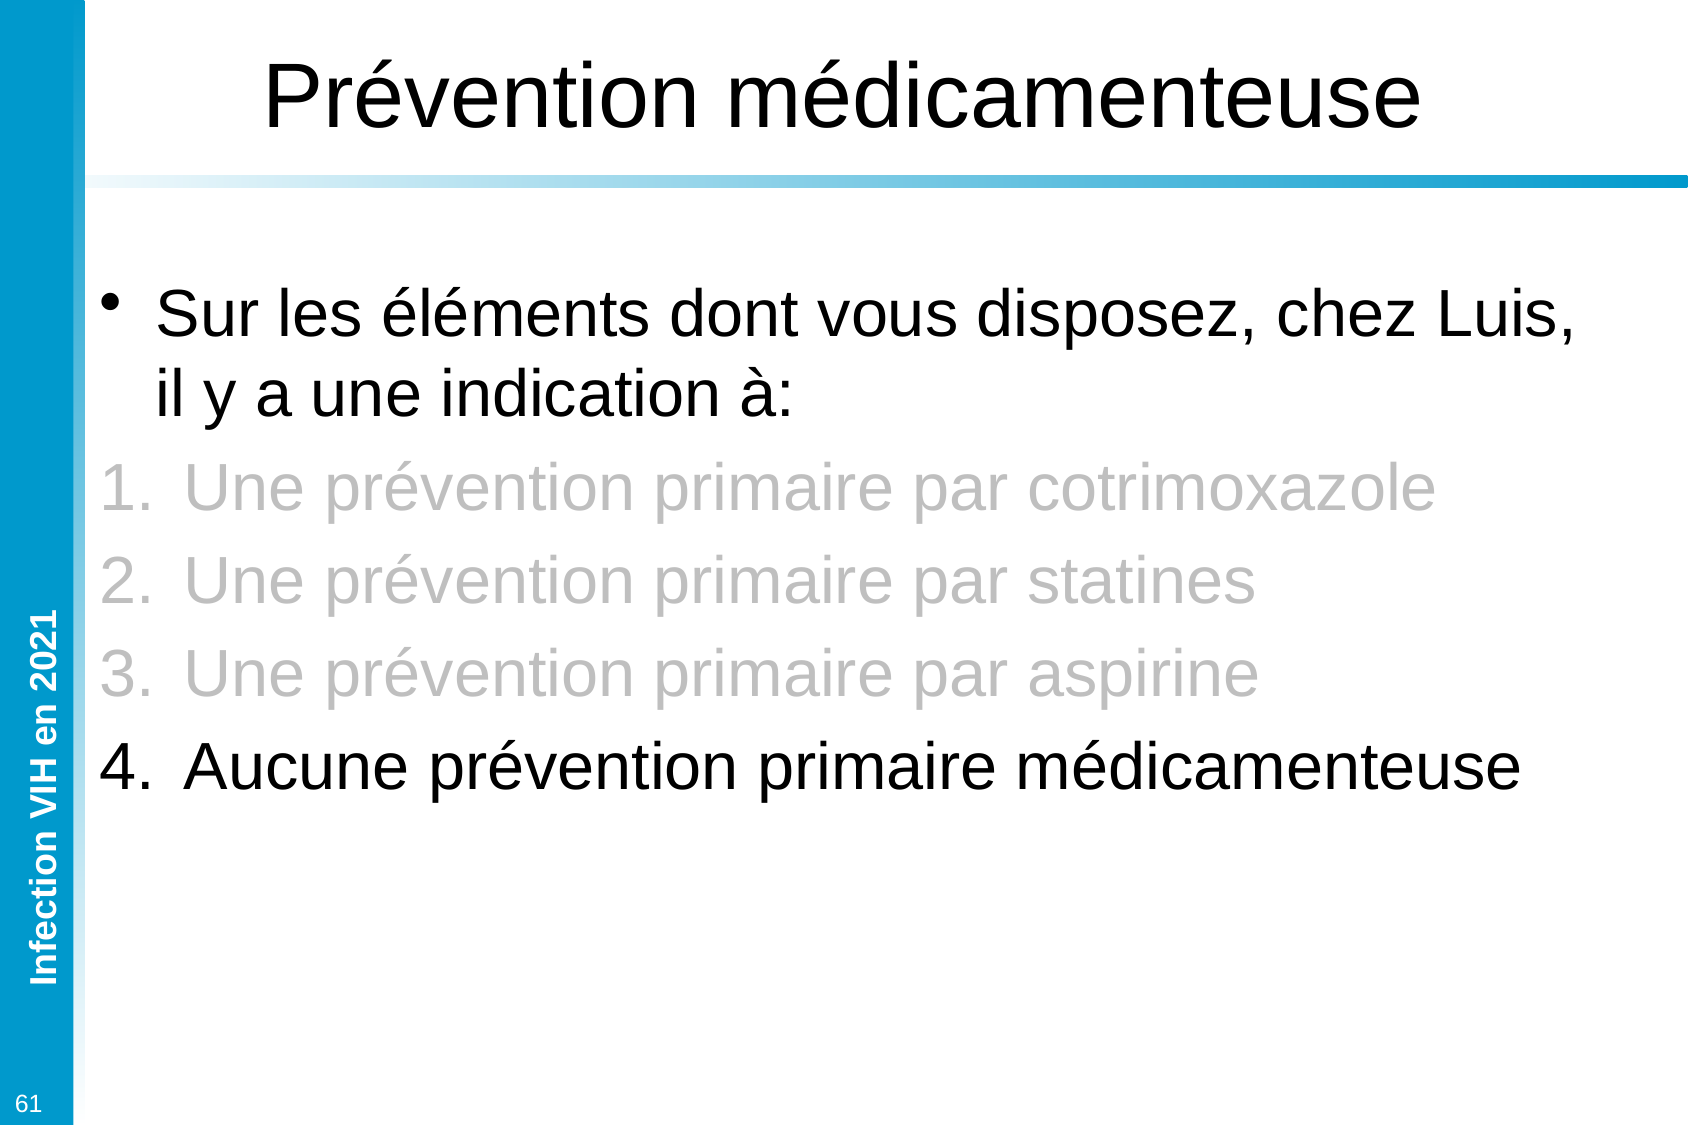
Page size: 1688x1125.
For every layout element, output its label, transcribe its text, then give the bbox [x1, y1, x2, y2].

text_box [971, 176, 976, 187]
list Sur les éléments dont vous disposez, chez Luis, il y a une indication à: Une prévention primaire par cotrimoxazole Une prévention primaire par statines Une prévention primaire par aspirine Aucune prévention primaire médicamenteuse [84, 262, 1604, 1005]
title Prévention médicamenteuse [84, 23, 1604, 159]
